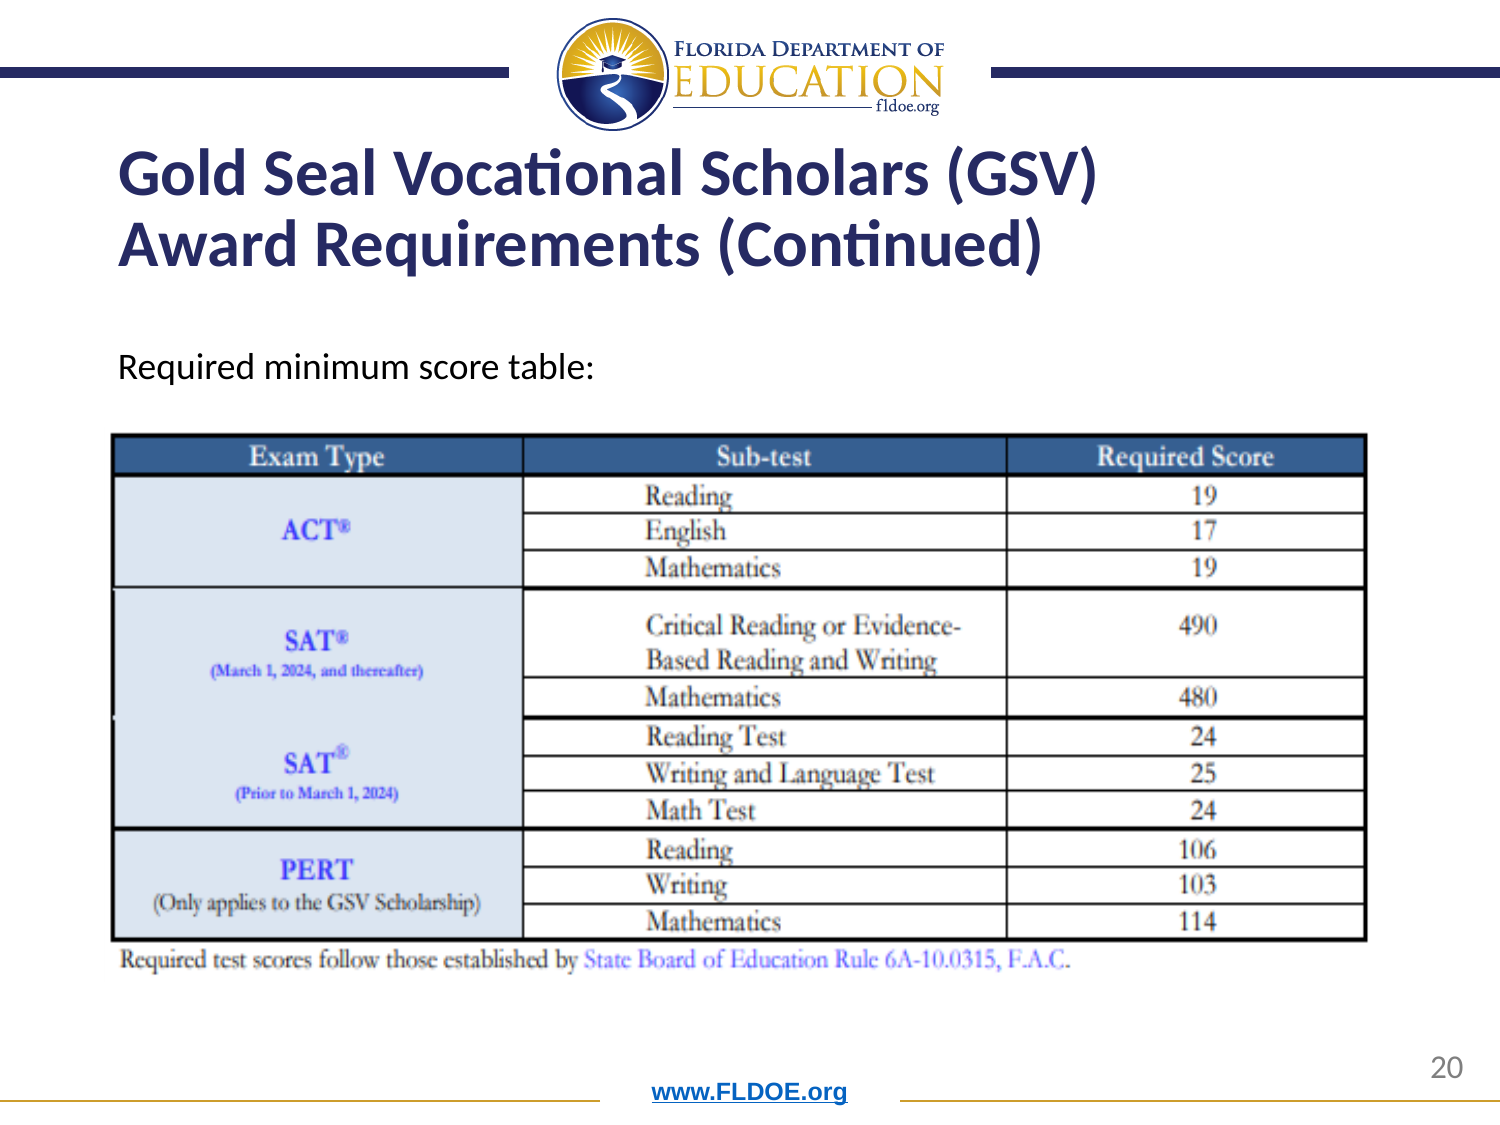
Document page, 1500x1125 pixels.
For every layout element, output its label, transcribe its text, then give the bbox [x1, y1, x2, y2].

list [103, 427, 1397, 983]
title Gold Seal Vocational Scholars (GSV) Award Requirements (Continued) [103, 158, 1397, 289]
picture [538, 3, 962, 145]
text_box Required minimum score table: [103, 334, 1397, 395]
